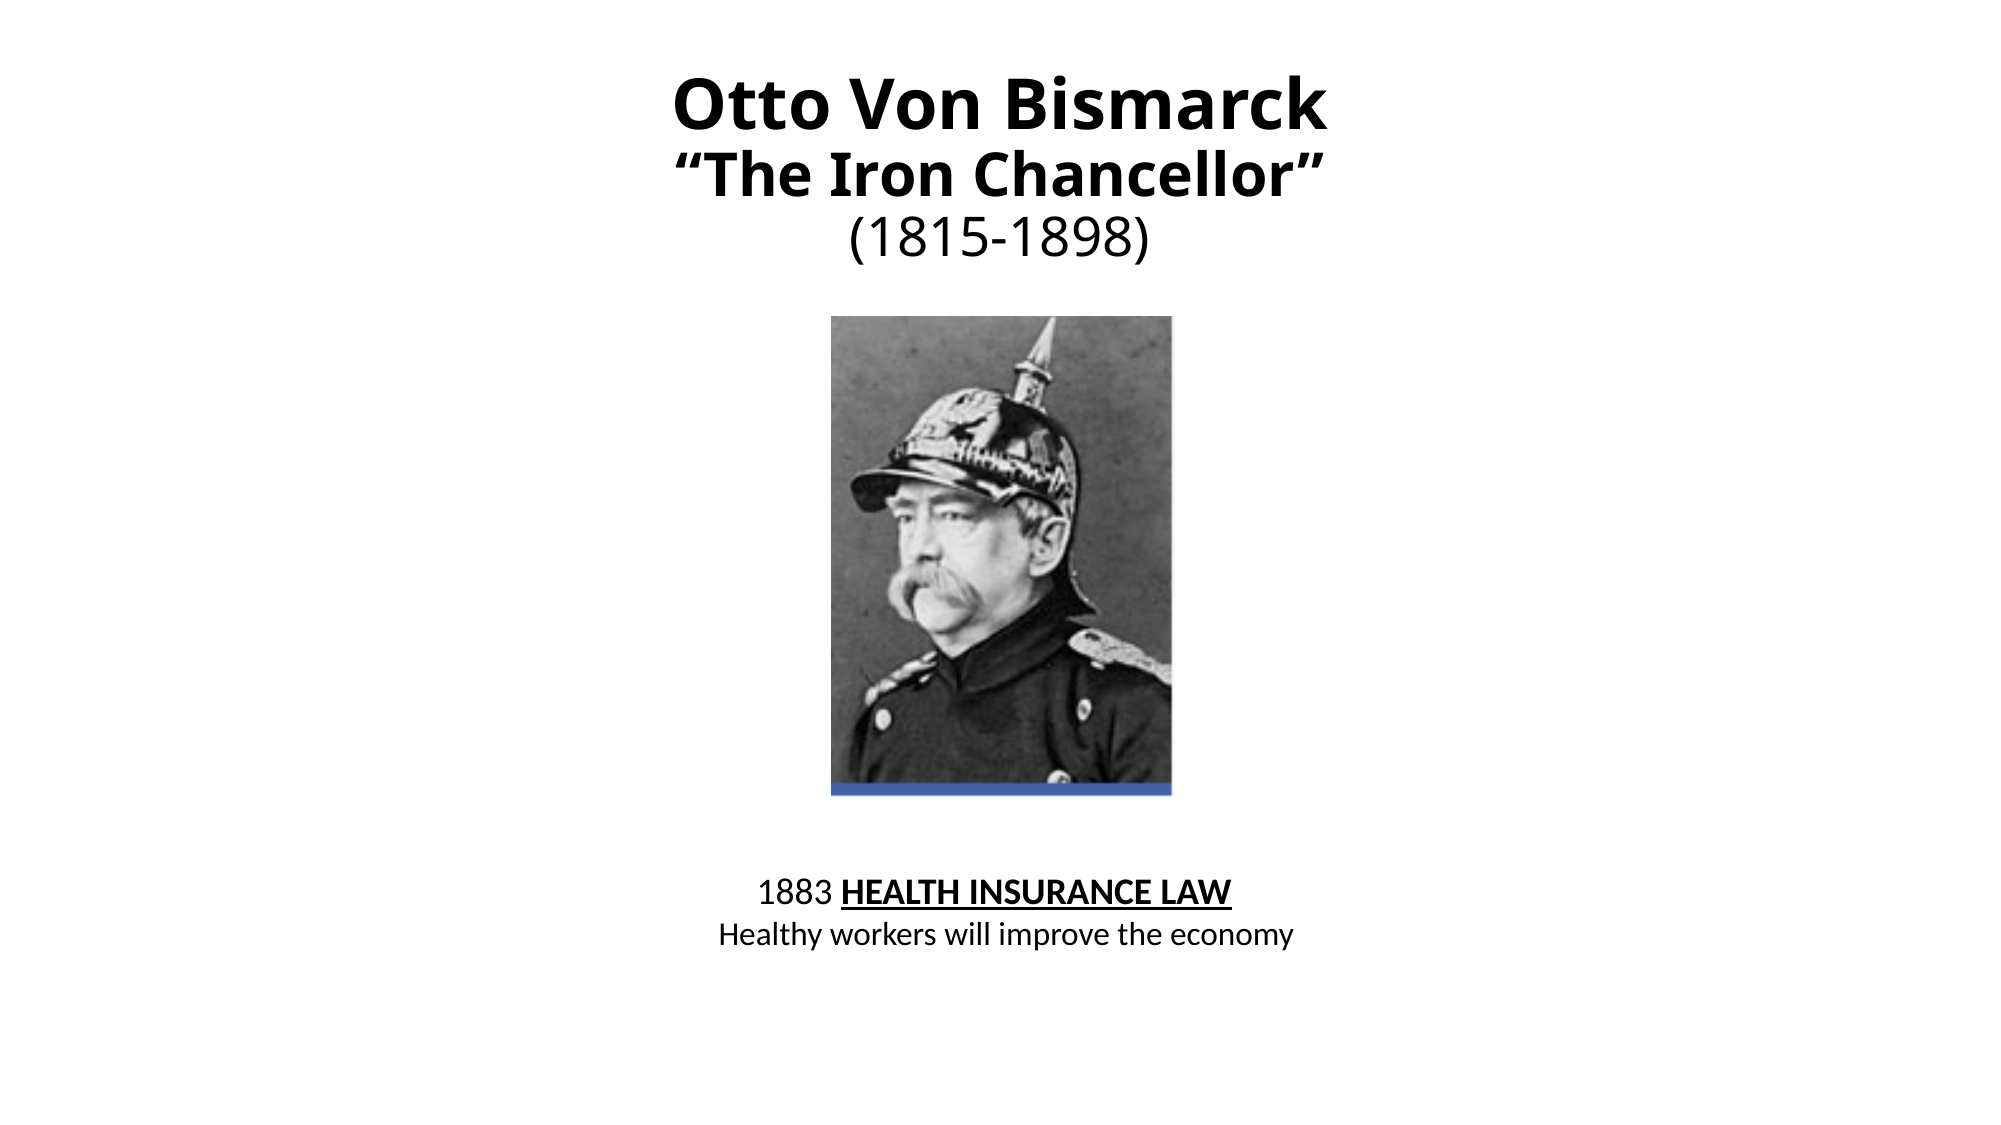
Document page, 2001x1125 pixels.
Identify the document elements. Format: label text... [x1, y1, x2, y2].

title Otto Von Bismarck “The Iron Chancellor” (1815-1898) [137, 59, 1863, 278]
picture [831, 316, 1175, 799]
text_box 1883 HEALTH INSURANCE LAW Healthy workers will improve the economy [36, 859, 2000, 960]
